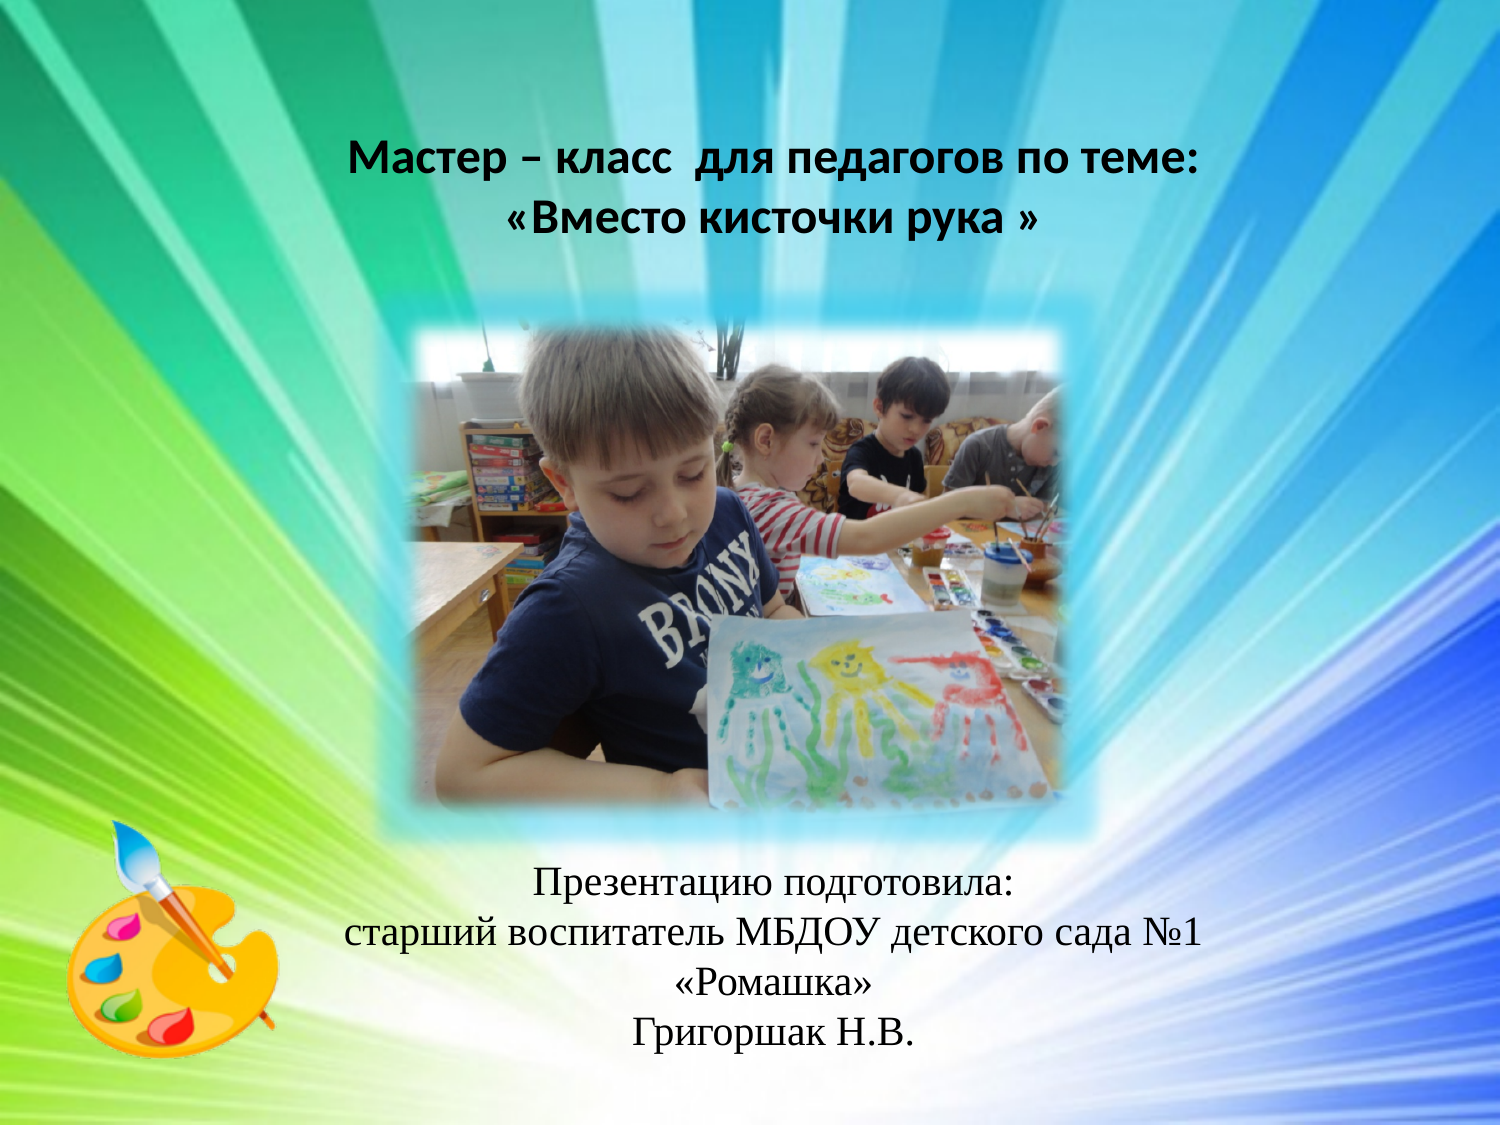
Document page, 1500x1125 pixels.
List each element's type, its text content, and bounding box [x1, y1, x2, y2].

text_box Мастер – класс для педагогов по теме: «Вместо кисточки рука » [218, 116, 1329, 251]
picture [0, 0, 1500, 1125]
subtitle Презентацию подготовила: старший воспитатель МБДОУ детского сада №1 «Ромашка» Григоршак Н.В. [248, 846, 1299, 1083]
text_box [112, 54, 1388, 161]
